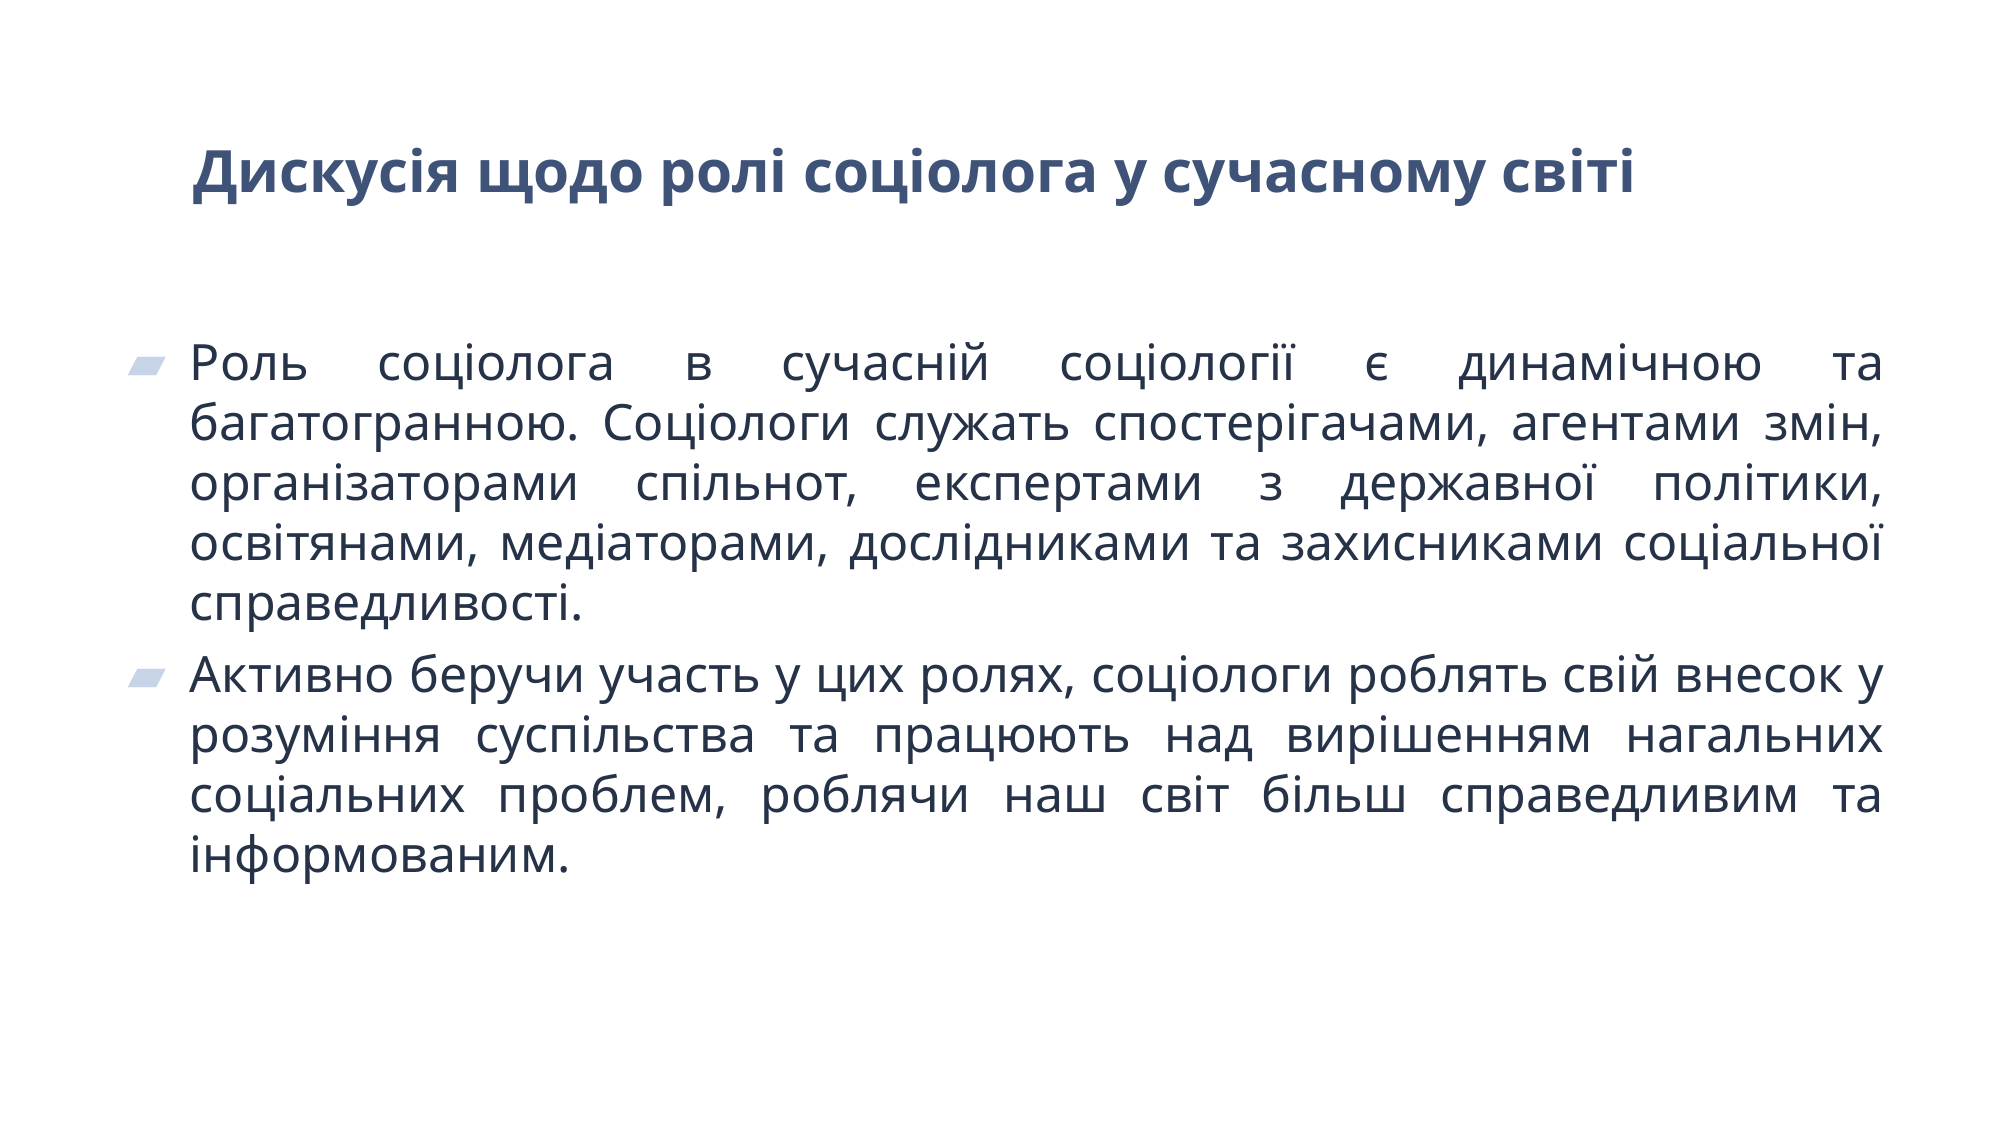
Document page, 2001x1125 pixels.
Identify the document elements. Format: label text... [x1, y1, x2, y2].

title Дискусія щодо ролі соціолога у сучасному світі [178, 85, 1663, 212]
list Роль соціолога в сучасній соціології є динамічною та багатогранною. Соціологи служать спостерігачами, агентами змін, організаторами спільнот, експертами з державної політики, освітянами, медіаторами, дослідниками та захисниками соціальної справедливості. Активно беручи участь у цих ролях, соціологи роблять свій внесок у розуміння суспільства та працюють над вирішенням нагальних соціальних проблем, роблячи наш світ більш справедливим та інформованим. [99, 212, 1900, 1000]
